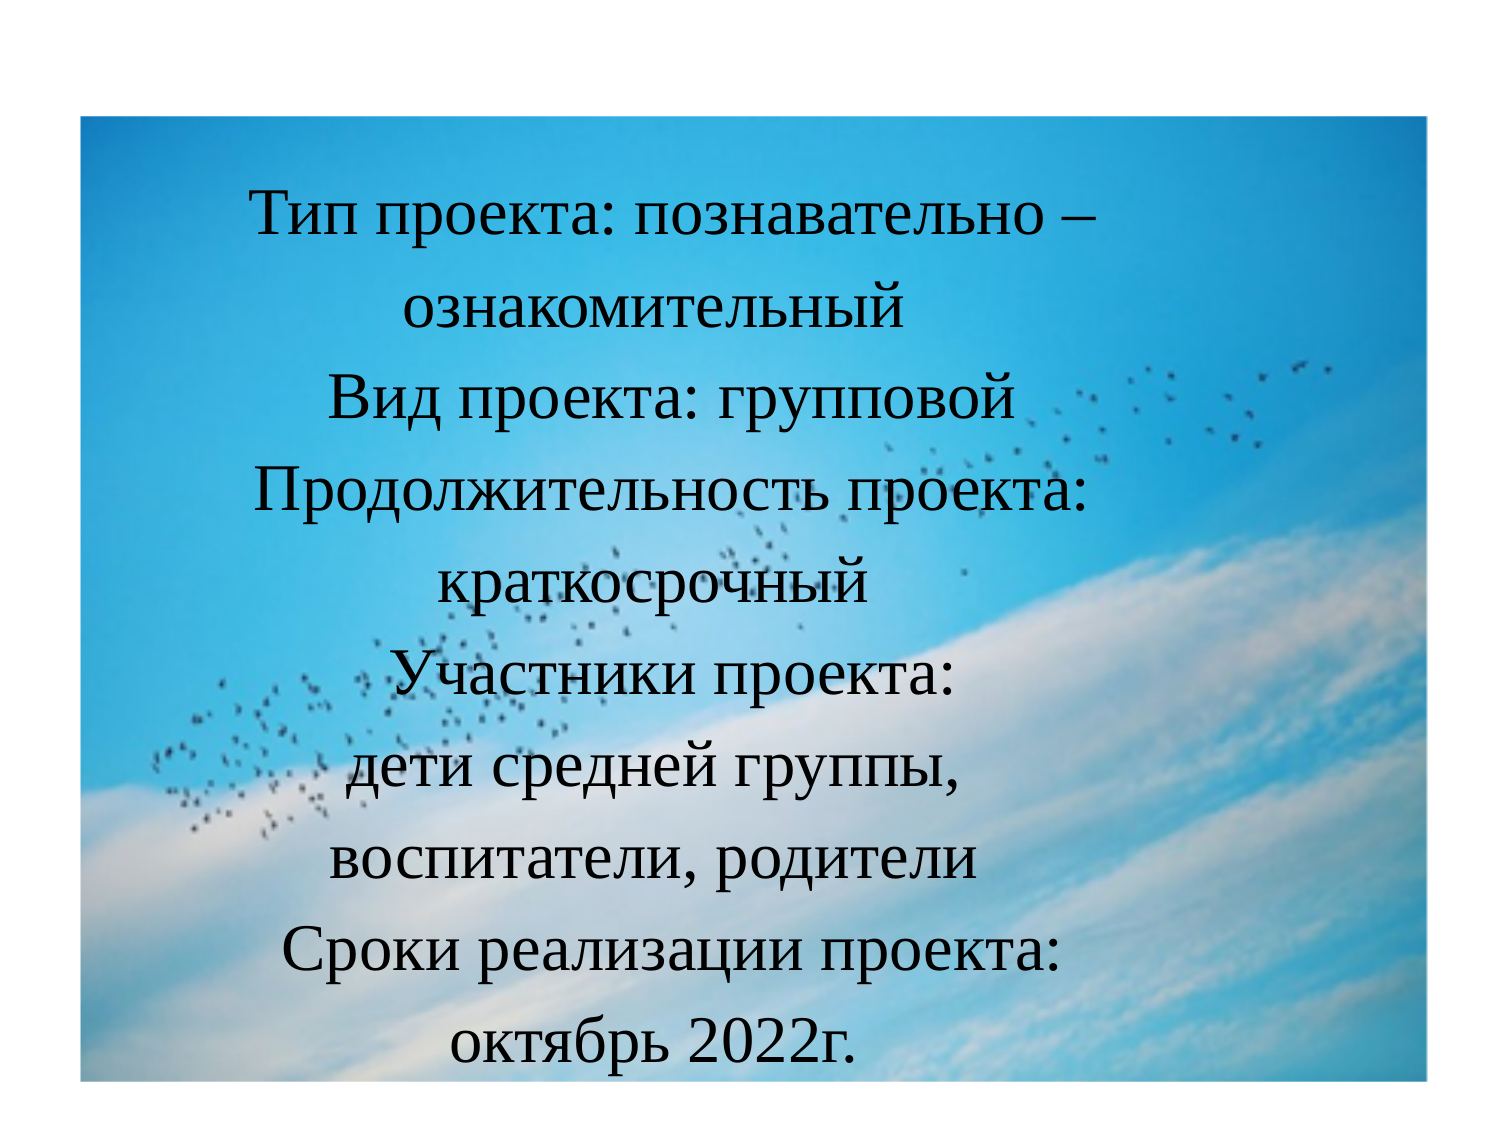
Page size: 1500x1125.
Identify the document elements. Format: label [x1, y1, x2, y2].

picture [80, 116, 1429, 1082]
